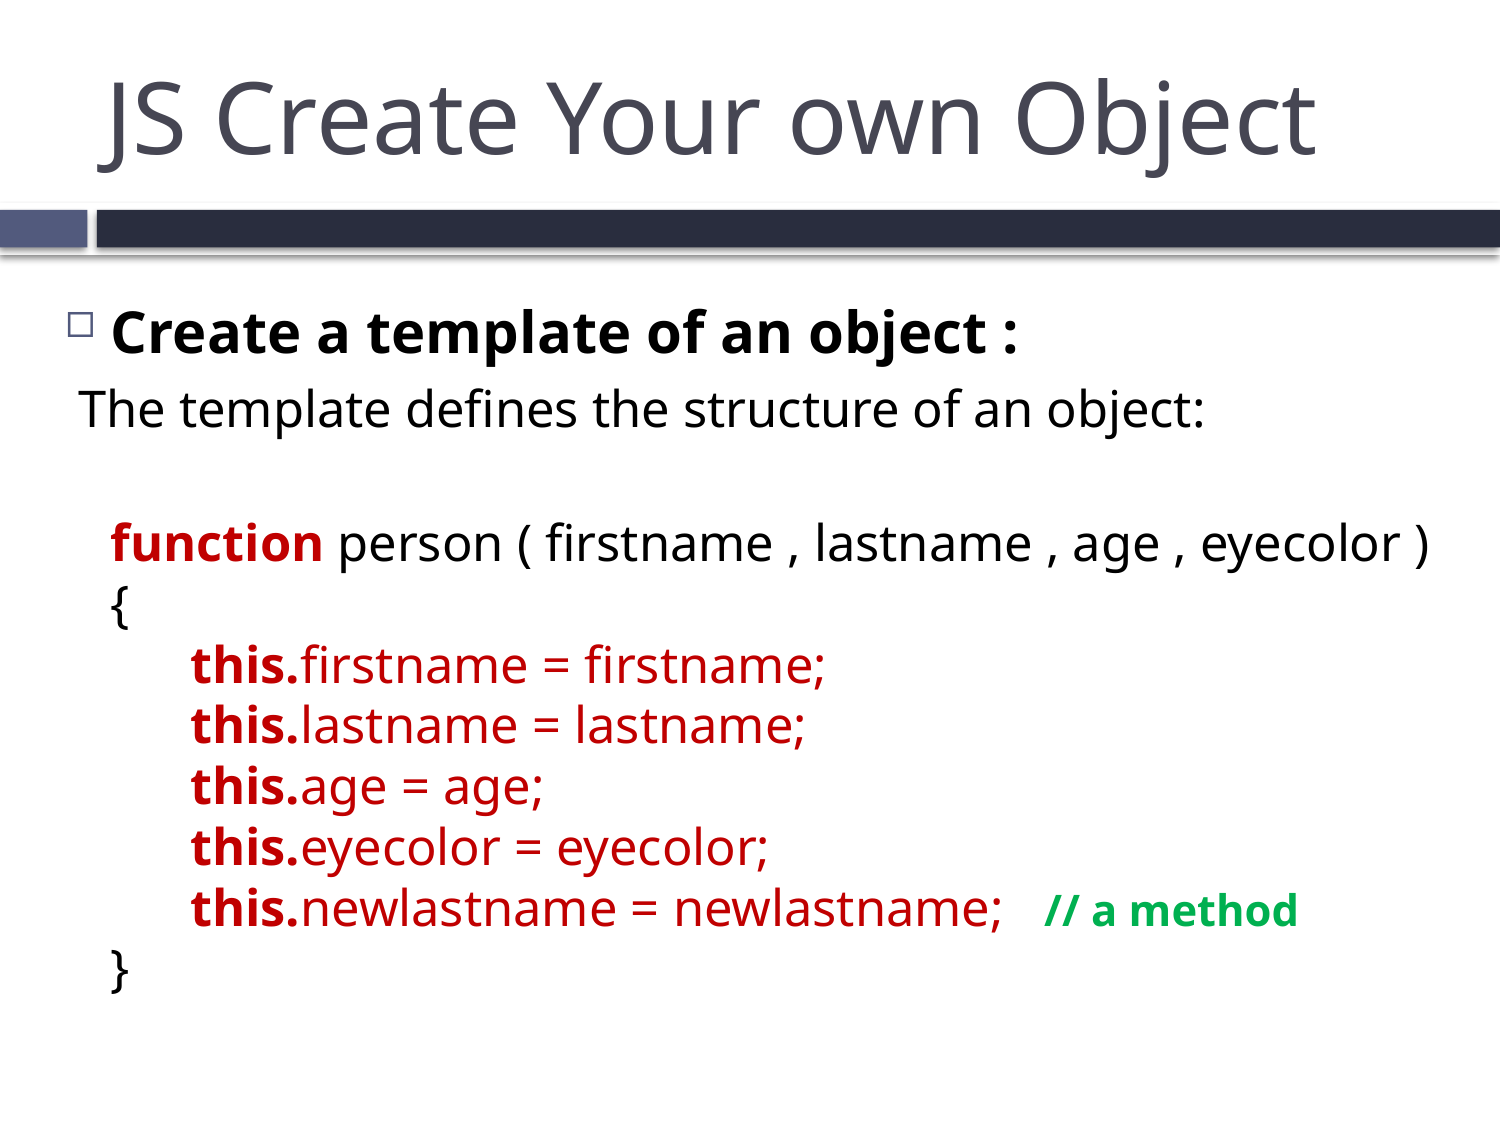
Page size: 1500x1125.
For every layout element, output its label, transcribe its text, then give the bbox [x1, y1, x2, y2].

title JS Create Your own Object [0, 0, 1425, 230]
list Create a template of an object : The template defines the structure of an object: function person ( firstname , lastname , age , eyecolor ) { this.firstname = firstname; this.lastname = lastname; this.age = age; this.eyecolor = eyecolor; this.newlastname = newlastname; // a method } [50, 287, 1463, 1038]
